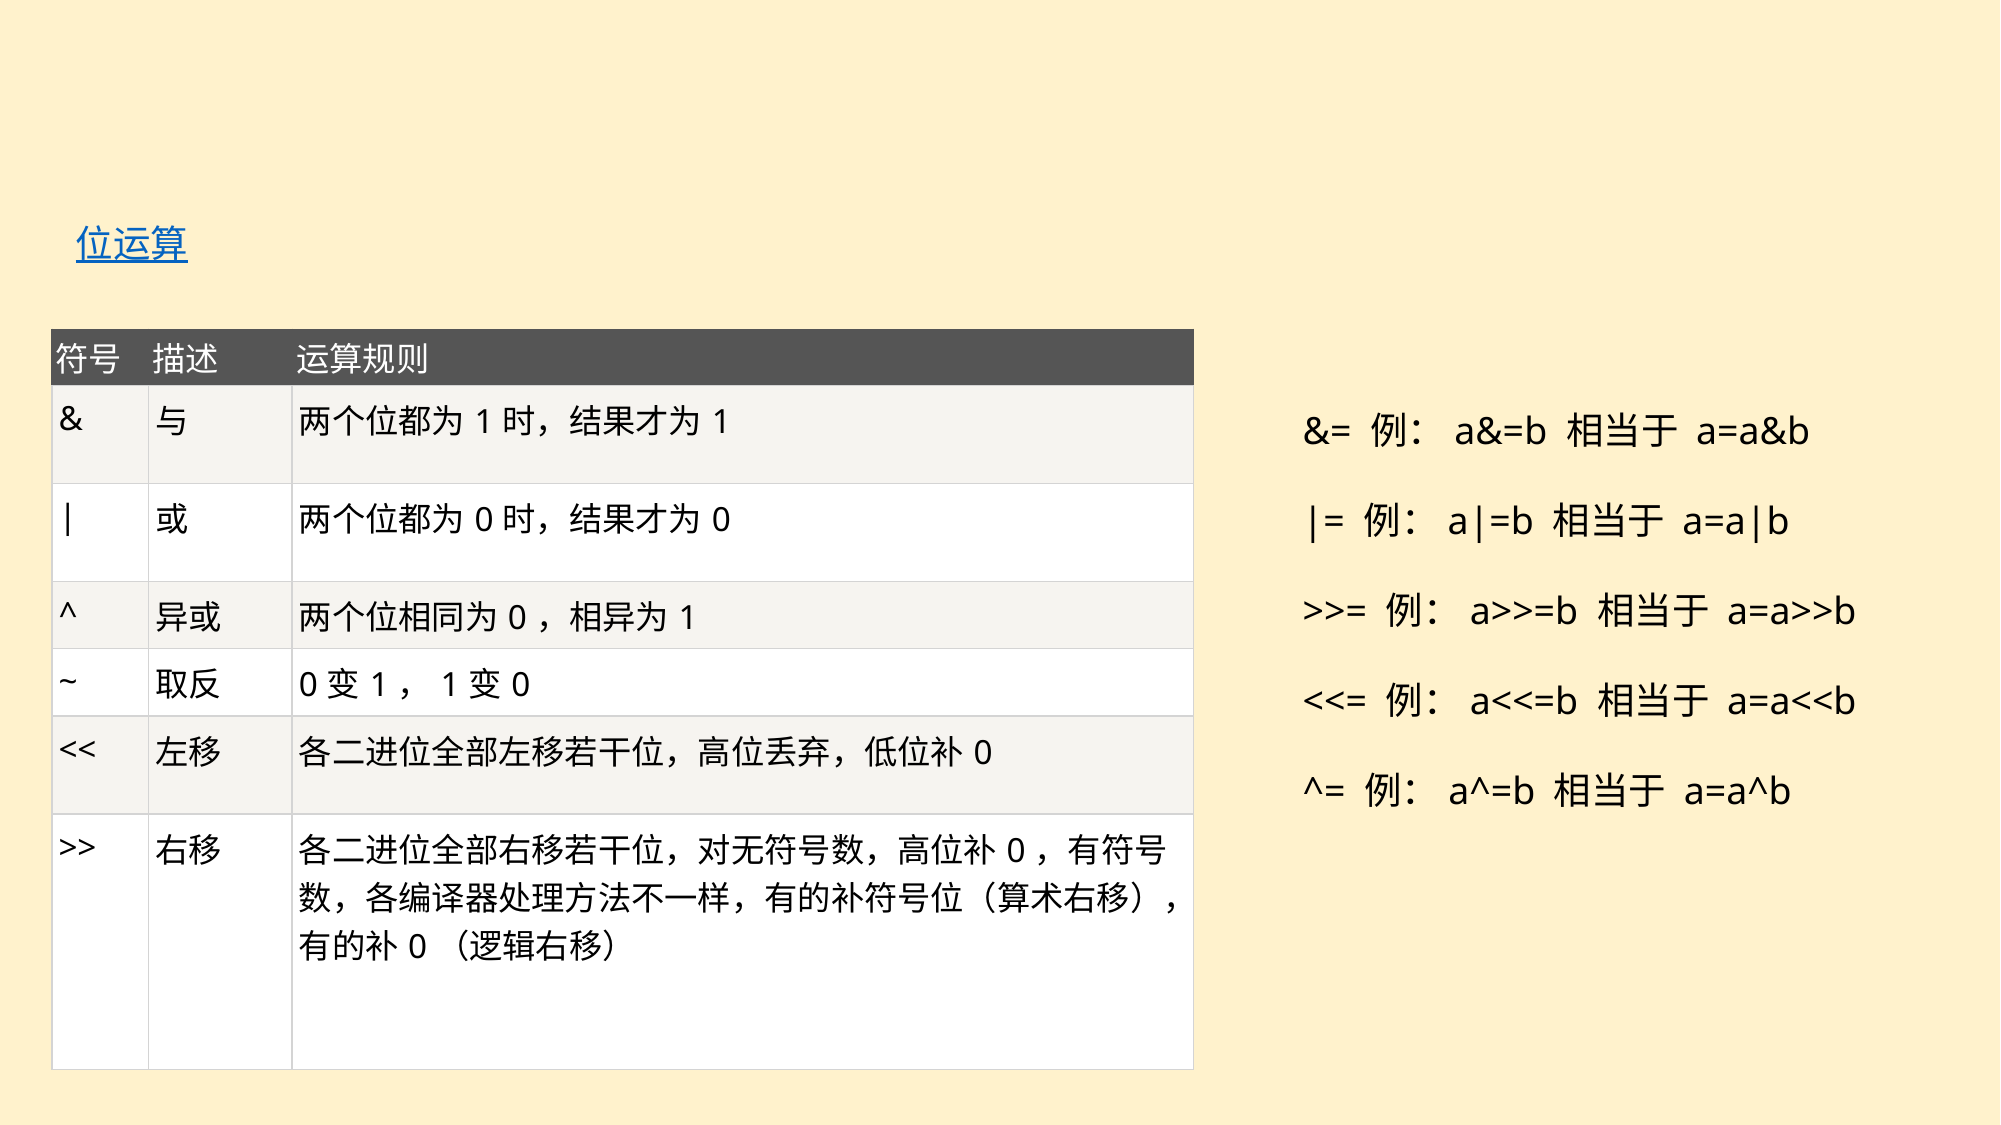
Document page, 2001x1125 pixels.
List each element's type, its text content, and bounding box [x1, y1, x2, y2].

table_cell 或 [149, 484, 291, 581]
table_header 描述 [149, 330, 291, 385]
table_cell 左移 [149, 717, 291, 813]
table_cell 取反 [149, 649, 291, 715]
table_cell ^ [53, 582, 148, 648]
table_cell | [53, 484, 148, 581]
table_cell 与 [149, 386, 291, 483]
table_cell ~ [53, 649, 148, 715]
table_cell & [53, 386, 148, 483]
table_cell 两个位都为1时，结果才为1 [293, 386, 1193, 483]
table_cell 两个位都为0时，结果才为0 [293, 484, 1193, 581]
table_cell << [53, 717, 148, 813]
table_header 运算规则 [293, 330, 1193, 385]
table_cell 两个位相同为0，相异为1 [293, 582, 1193, 648]
table_cell 右移 [149, 815, 291, 1069]
table_cell >> [53, 815, 148, 1069]
text_box &= 例：a&=b 相当于 a=a&b |= 例：a|=b 相当于 a=a|b >>= 例：a>>=b 相当于 a=a>>b <<= 例：a<<=b 相当于 a=a<<b ^= 例：a^=b 相当于 a=a^b [1287, 399, 1988, 820]
table_header 符号 [53, 330, 148, 385]
table_cell 各二进位全部右移若干位，对无符号数，高位补0，有符号数，各编译器处理方法不一样，有的补符号位（算术右移），有的补0（逻辑右移） [293, 815, 1193, 1069]
text_box 位运算 [60, 212, 203, 282]
table_cell 0变1，1变0 [293, 649, 1193, 715]
table_cell 异或 [149, 582, 291, 648]
table_cell 各二进位全部左移若干位，高位丢弃，低位补0 [293, 717, 1193, 813]
